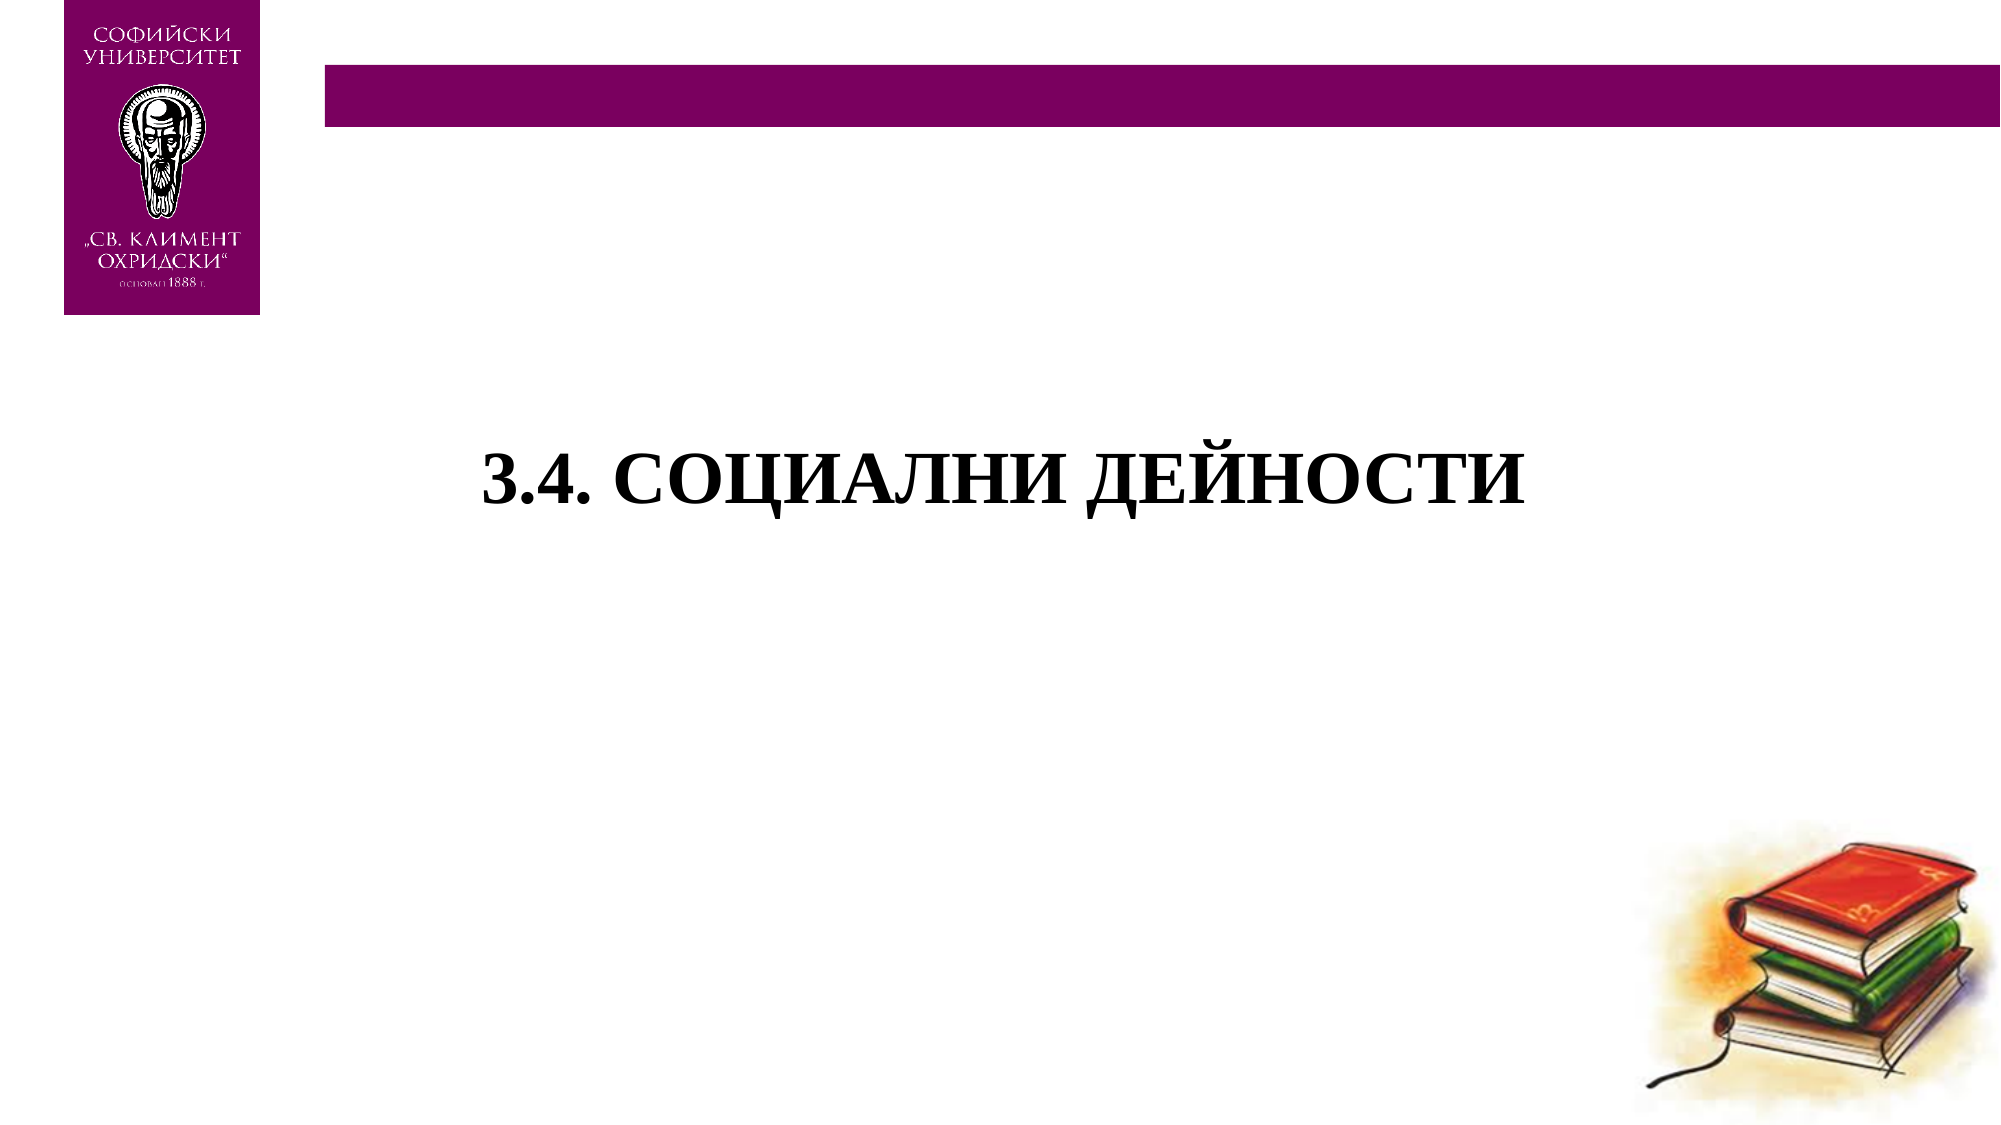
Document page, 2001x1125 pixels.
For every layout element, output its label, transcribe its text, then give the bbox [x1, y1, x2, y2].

title 3.4. Социални дейности [257, 339, 1751, 619]
picture [1622, 797, 2000, 1125]
picture [64, 0, 260, 315]
